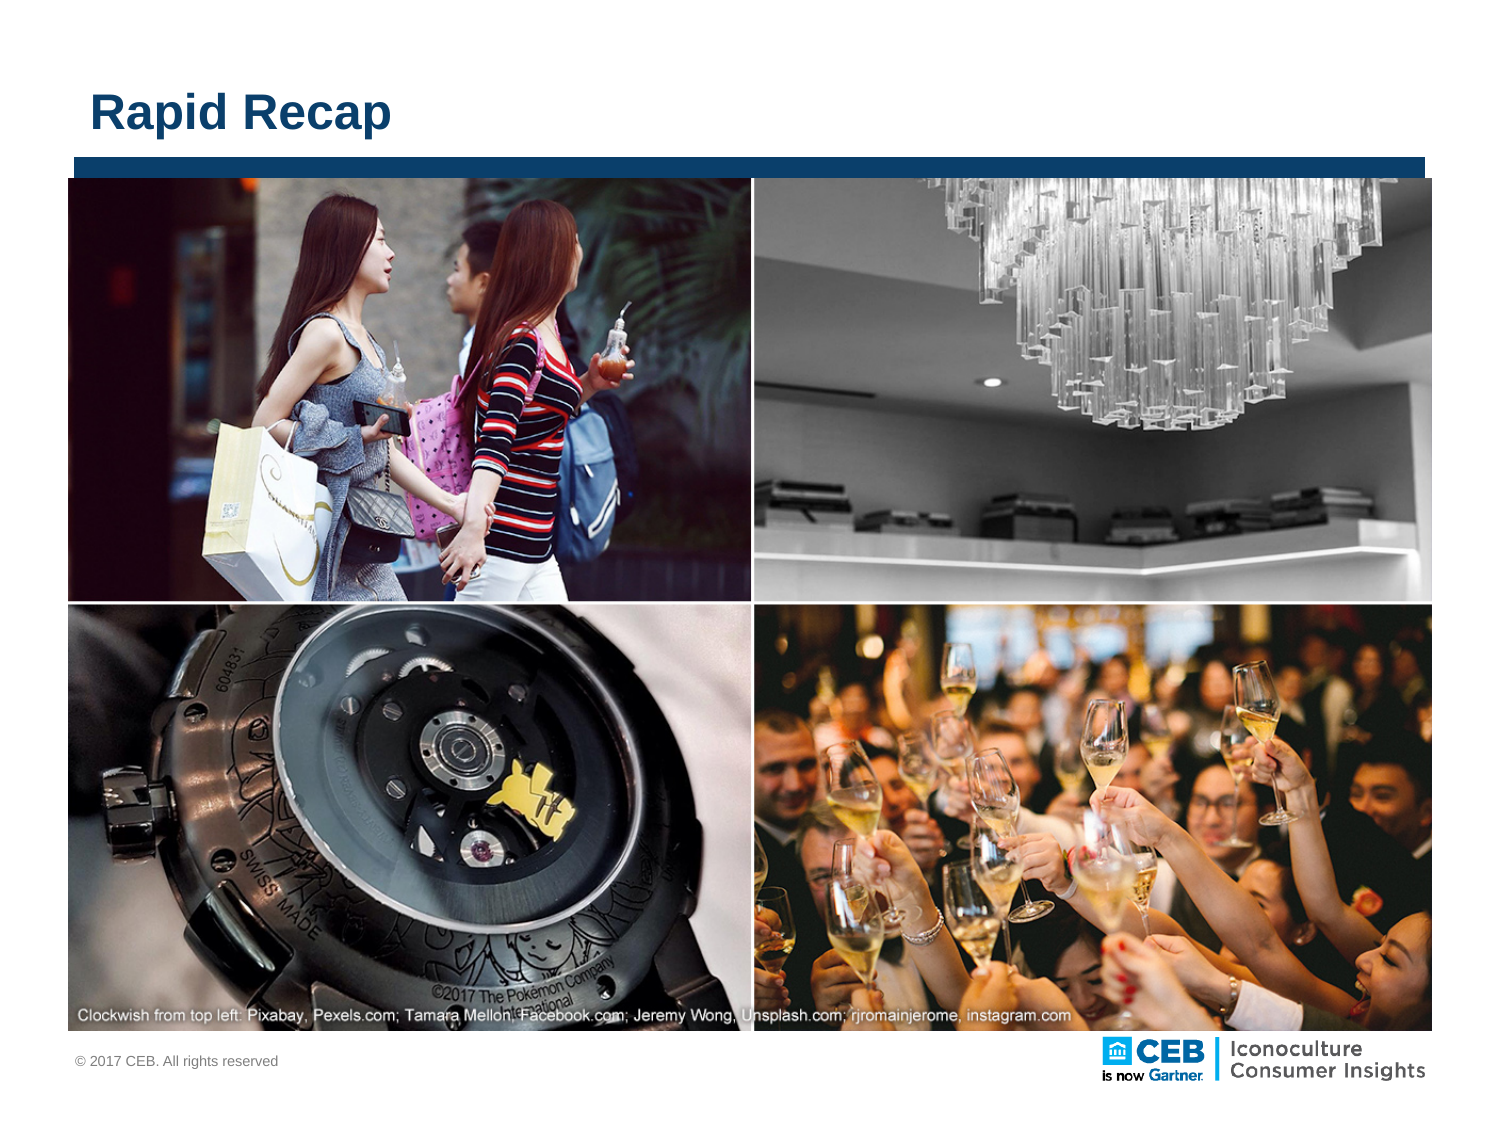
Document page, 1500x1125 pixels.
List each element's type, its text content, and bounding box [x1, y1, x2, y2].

picture [1102, 1036, 1215, 1081]
list Rapid Recap [75, 65, 1425, 147]
picture [67, 178, 1433, 1032]
picture [1220, 1036, 1425, 1081]
